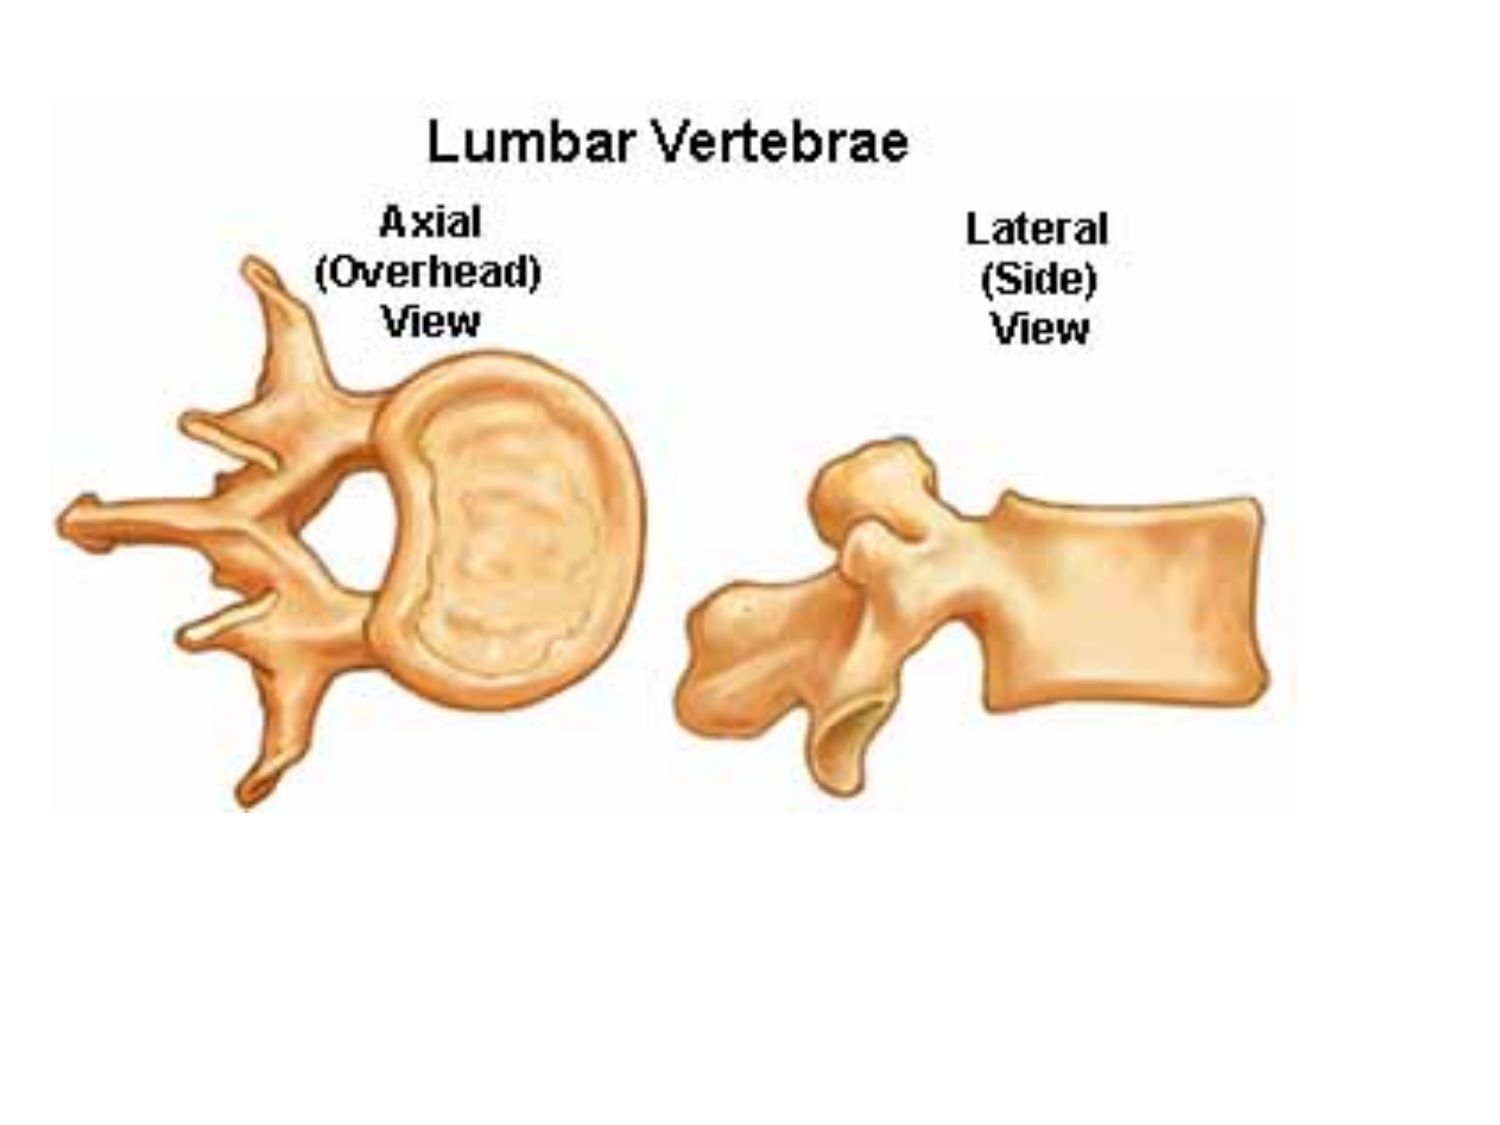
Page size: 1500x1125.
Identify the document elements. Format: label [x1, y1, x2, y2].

picture [49, 99, 1298, 813]
